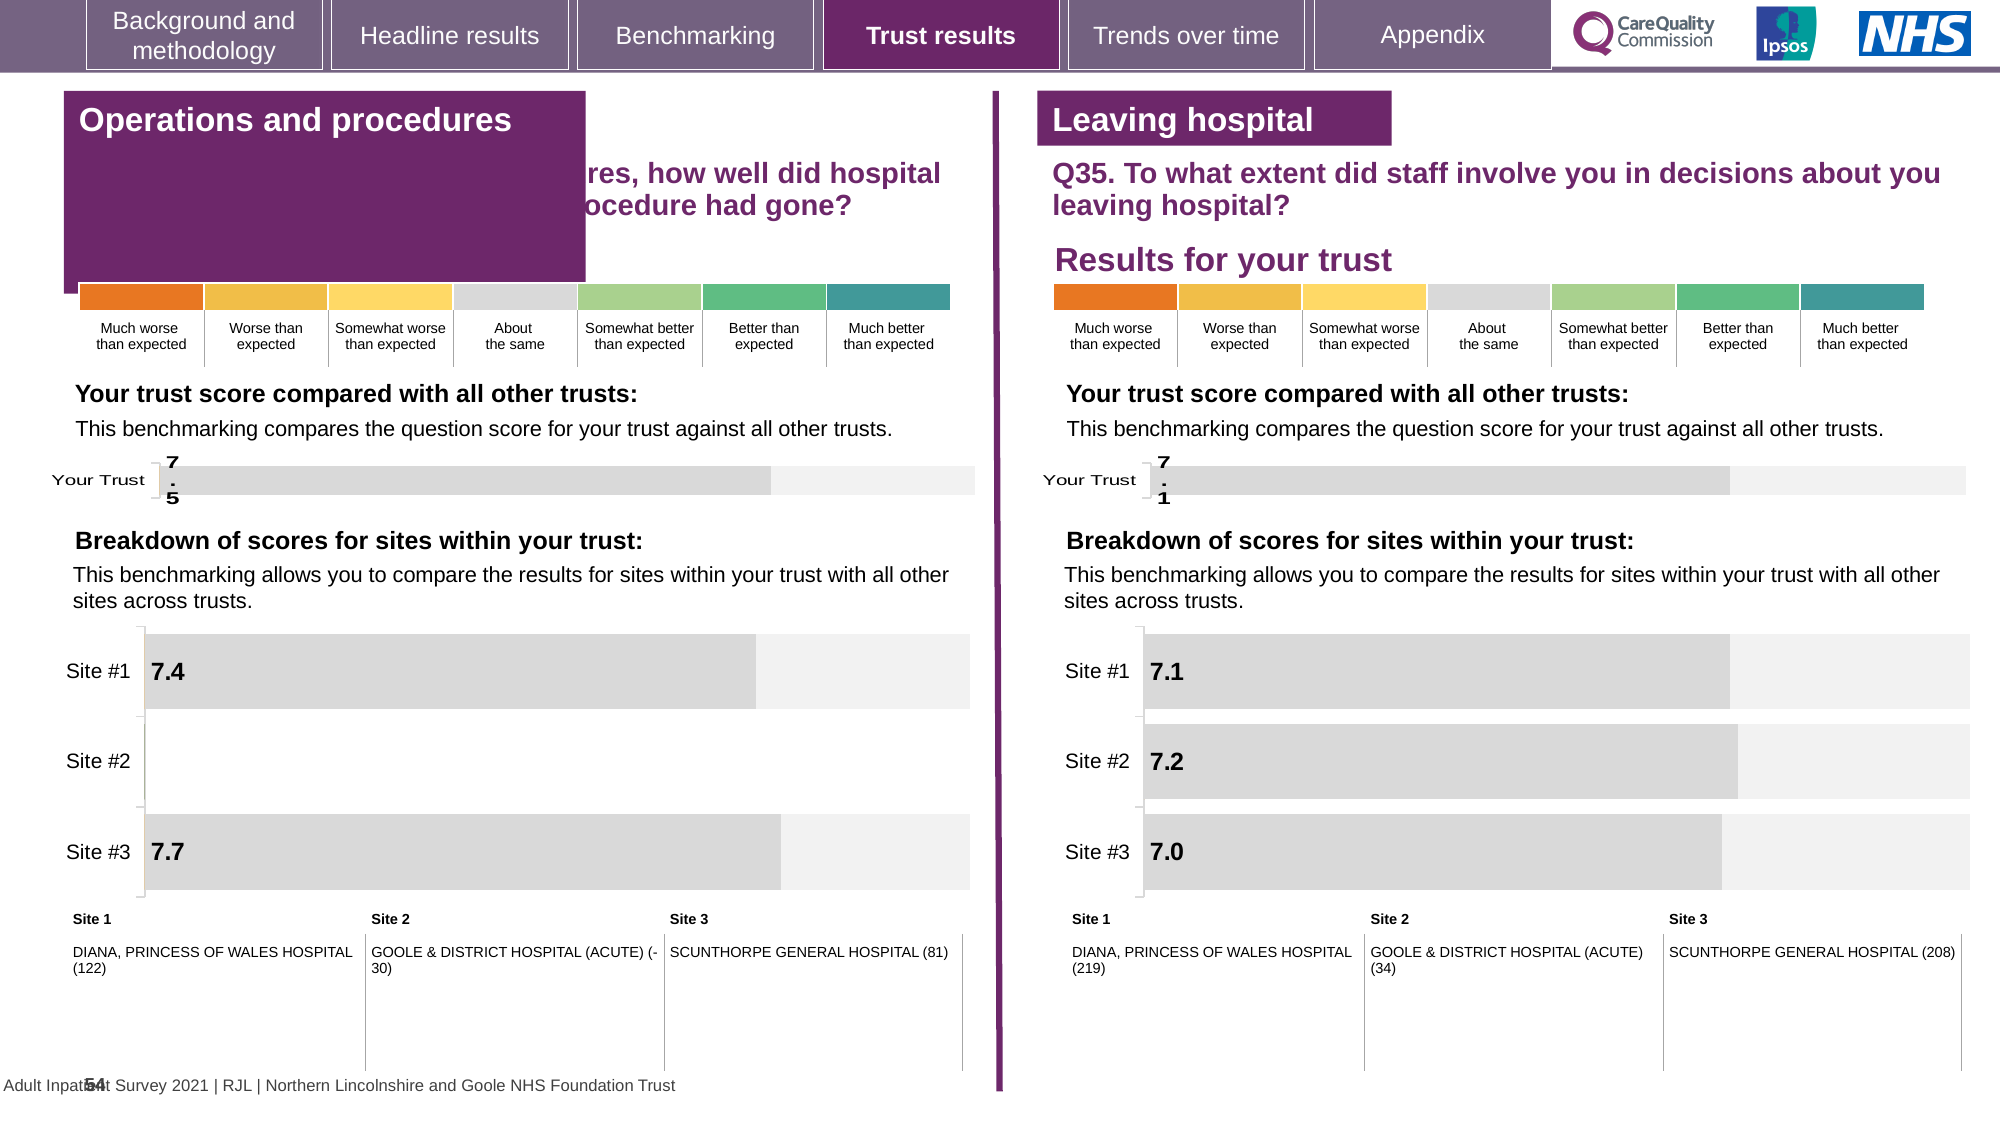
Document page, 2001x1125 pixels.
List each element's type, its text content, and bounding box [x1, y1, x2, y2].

table_cell DIANA, PRINCESS OF WALES HOSPITAL (122) [68, 939, 365, 1069]
table_header [1552, 284, 1675, 310]
table_header [827, 284, 950, 310]
table_cell Better than expected [703, 315, 826, 341]
table_header [329, 284, 452, 310]
table_cell Better than expected [1677, 315, 1800, 341]
chart [46, 610, 983, 908]
table_header [1677, 284, 1799, 310]
table_cell Somewhat worse than expected [1303, 315, 1427, 341]
table_header [578, 284, 701, 310]
table_header Site 1 [1067, 908, 1364, 934]
table_header Site 1 [68, 908, 365, 934]
table_header Site 2 [366, 908, 663, 934]
table_cell About the same [1428, 315, 1551, 341]
table_cell Much better than expected [1801, 315, 1924, 341]
table_header [1801, 284, 1924, 310]
text_box This benchmarking compares the question score for your trust against all other trusts. [60, 407, 956, 449]
table_header [454, 284, 577, 310]
table_cell GOOLE & DISTRICT HOSPITAL (ACUTE) (34) [1365, 939, 1663, 1069]
table_cell About the same [454, 315, 577, 341]
title Operations and procedures [63, 90, 586, 151]
table_cell Much better than expected [827, 315, 950, 341]
table_header [1054, 284, 1177, 310]
table_header Site 3 [1664, 908, 1961, 934]
table_header [703, 284, 826, 310]
text_box Q35. To what extent did staff involve you in decisions about you leaving hospital? [1037, 151, 1974, 232]
chart [1042, 452, 1979, 509]
text_box 54 [84, 1071, 122, 1125]
text_box Q34. After the operations or procedures, how well did hospital staff explain how the operation or procedure had gone? [63, 151, 977, 232]
table_header [1303, 284, 1426, 310]
text_box Breakdown of scores for sites within your trust: [1066, 509, 1962, 553]
chart [1045, 610, 1982, 908]
picture [1573, 11, 1666, 56]
text_box Your trust score compared with all other trusts: [1066, 341, 1981, 408]
text_box This benchmarking allows you to compare the results for sites within your trust with all other sites across trusts. [1049, 553, 1964, 610]
table_cell SCUNTHORPE GENERAL HOSPITAL (208) [1664, 939, 1961, 1069]
table_header Site 3 [665, 908, 962, 934]
title Operations and procedures [63, 232, 586, 294]
text_box This benchmarking allows you to compare the results for sites within your trust with all other sites across trusts. [58, 553, 973, 610]
table_cell GOOLE & DISTRICT HOSPITAL (ACUTE) (-30) [366, 939, 664, 1069]
table_header Site 2 [1366, 908, 1662, 934]
table_header [205, 284, 327, 310]
table_cell Somewhat better than expected [1552, 315, 1676, 341]
table_header [1428, 284, 1550, 310]
text_box Leaving hospital [1037, 90, 1392, 146]
table_cell Much worse than expected [80, 315, 204, 341]
table_cell SCUNTHORPE GENERAL HOSPITAL (81) [665, 939, 962, 1069]
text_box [995, 90, 1000, 1092]
table_header [80, 284, 203, 310]
chart [51, 452, 988, 509]
text_box Your trust score compared with all other trusts: [74, 341, 989, 408]
text_box Results for your trust [1054, 211, 1951, 279]
chart [1666, 0, 2000, 80]
table_header [1179, 284, 1301, 310]
chart [0, 0, 334, 84]
text_box This benchmarking compares the question score for your trust against all other trusts. [1051, 407, 1947, 449]
table_cell Worse than expected [205, 315, 328, 341]
text_box Breakdown of scores for sites within your trust: [75, 509, 971, 553]
table_cell Somewhat better than expected [578, 315, 702, 341]
table_cell Much worse than expected [1054, 315, 1177, 365]
table_cell Worse than expected [1178, 315, 1302, 341]
table_cell DIANA, PRINCESS OF WALES HOSPITAL (219) [1067, 939, 1364, 1069]
table_cell Somewhat worse than expected [329, 315, 453, 341]
text_box Results for your trust [80, 211, 977, 279]
